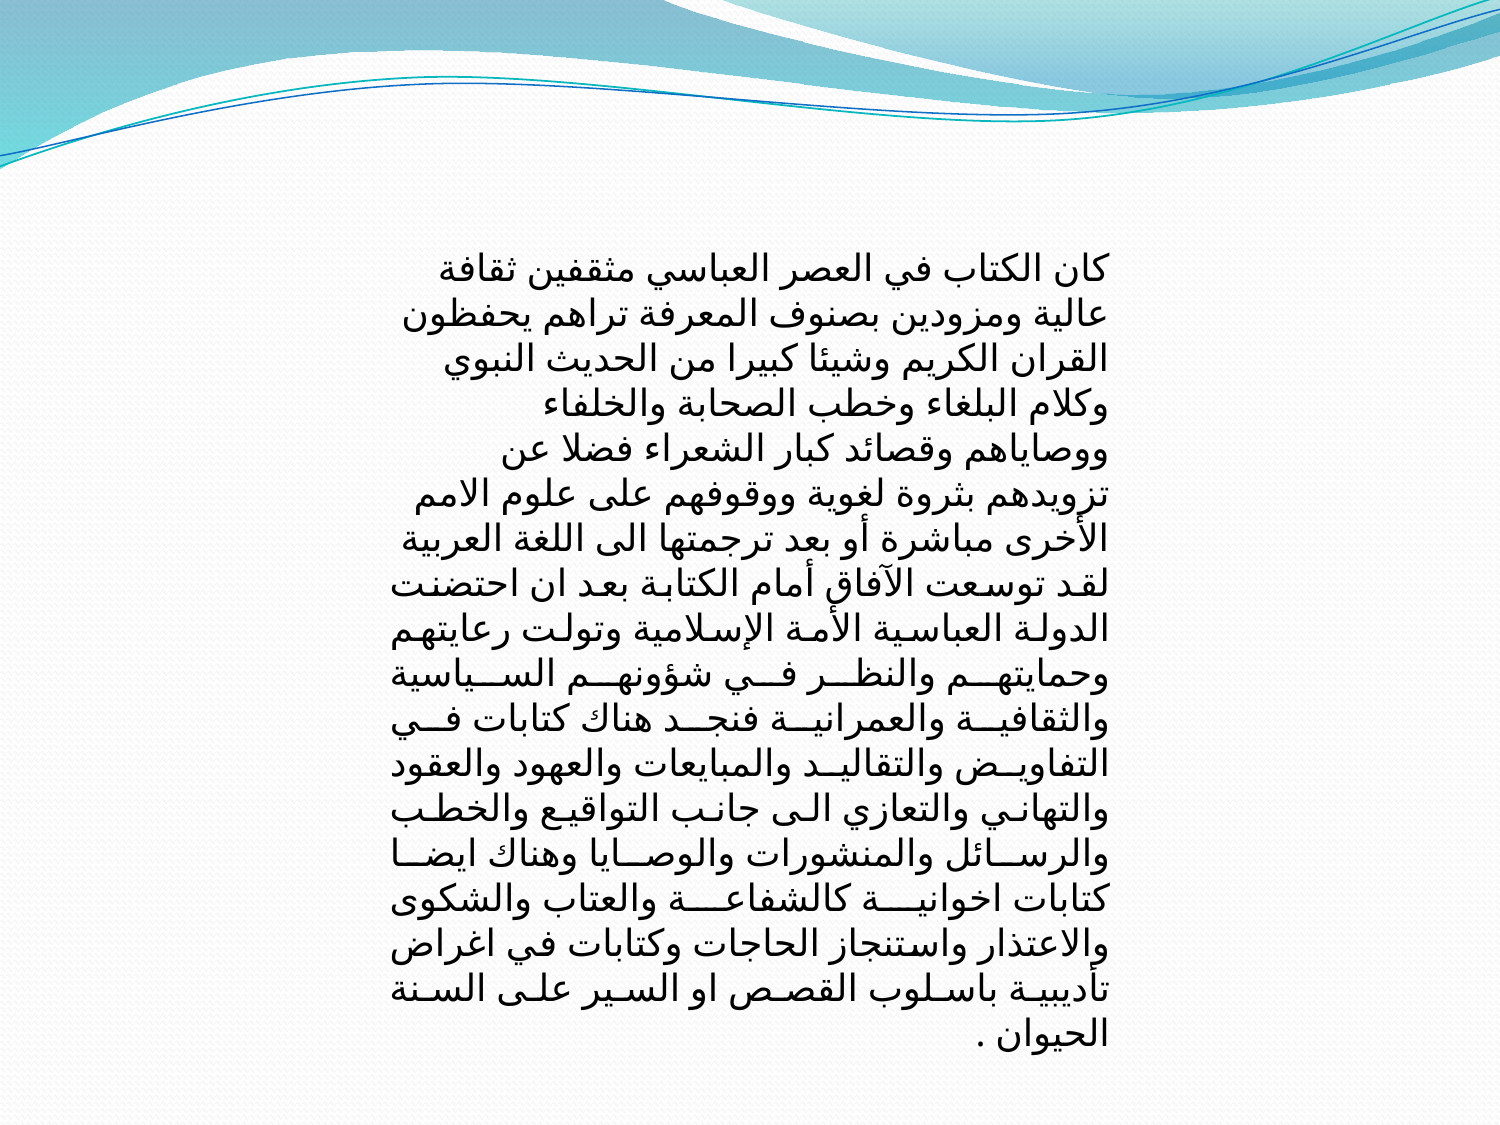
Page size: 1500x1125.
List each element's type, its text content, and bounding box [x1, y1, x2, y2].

text_box كان الكتاب في العصر العباسي مثقفين ثقافة عالية ومزودين بصنوف المعرفة تراهم يحفظون القران الكريم وشيئا كبيرا من الحديث النبوي وكلام البلغاء وخطب الصحابة والخلفاء ووصاياهم وقصائد كبار الشعراء فضلا عن تزويدهم بثروة لغوية ووقوفهم على علوم الامم الأخرى مباشرة أو بعد ترجمتها الى اللغة العربية لقد توسعت الآفاق أمام الكتابة بعد ان احتضنت الدولة العباسية الأمة الإسلامية وتولت رعايتهم وحمايتهم والنظر في شؤونهم السياسية والثقافية والعمرانية فنجد هناك كتابات في التفاويض والتقاليد والمبايعات والعهود والعقود والتهاني والتعازي الى جانب التواقيع والخطب والرسائل والمنشورات والوصايا وهناك ايضا كتابات اخوانية كالشفاعة والعتاب والشكوى والاعتذار واستنجاز الحاجات وكتابات في اغراض تأديبية باسلوب القصص او السير على السنة الحيوان . [374, 236, 1125, 1062]
